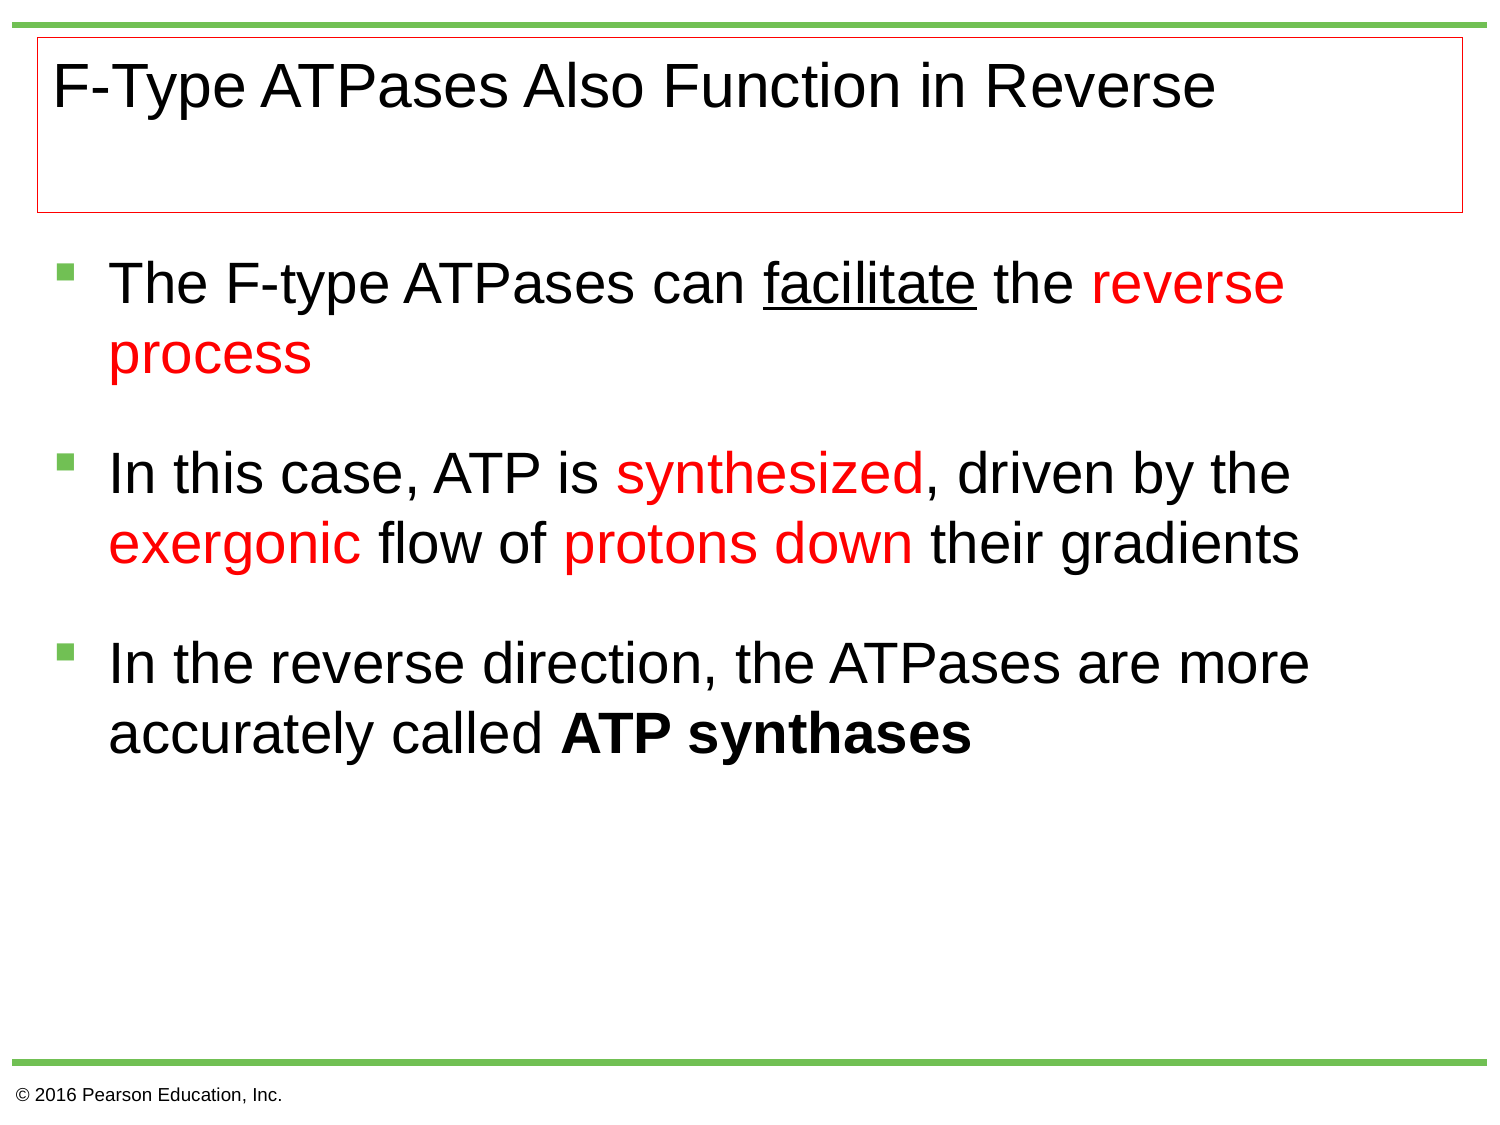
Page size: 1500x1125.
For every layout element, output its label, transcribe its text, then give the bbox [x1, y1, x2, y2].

footer © 2016 Pearson Education, Inc. [0, 1062, 476, 1125]
title F-Type ATPases Also Function in Reverse [37, 37, 1463, 213]
list The F-type ATPases can facilitate the reverse process In this case, ATP is synthesized, driven by the exergonic flow of protons down their gradients In the reverse direction, the ATPases are more accurately called ATP synthases [37, 237, 1463, 1050]
